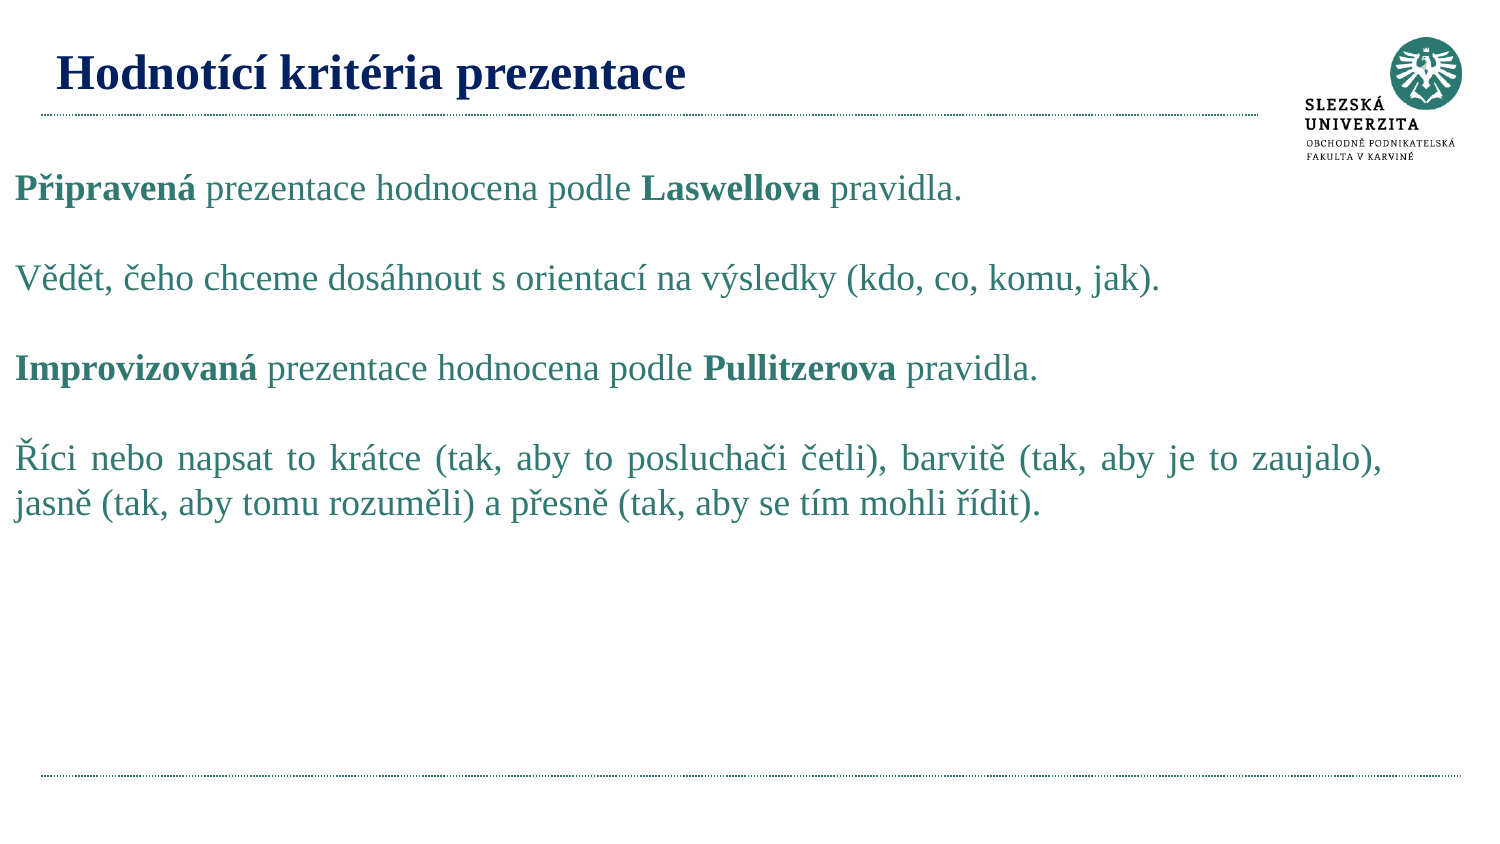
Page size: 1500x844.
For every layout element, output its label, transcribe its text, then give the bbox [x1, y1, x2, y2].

picture [1305, 37, 1462, 160]
text_box Připravená prezentace hodnocena podle Laswellova pravidla. Vědět, čeho chceme dosáhnout s orientací na výsledky (kdo, co, komu, jak). Improvizovaná prezentace hodnocena podle Pullitzerova pravidla. Říci nebo napsat to krátce (tak, aby to posluchači četli), barvitě (tak, aby je to zaujalo), jasně (tak, aby tomu rozuměli) a přesně (tak, aby se tím mohli řídit). [0, 110, 1400, 621]
title Hodnotící kritéria prezentace [41, 32, 1069, 110]
